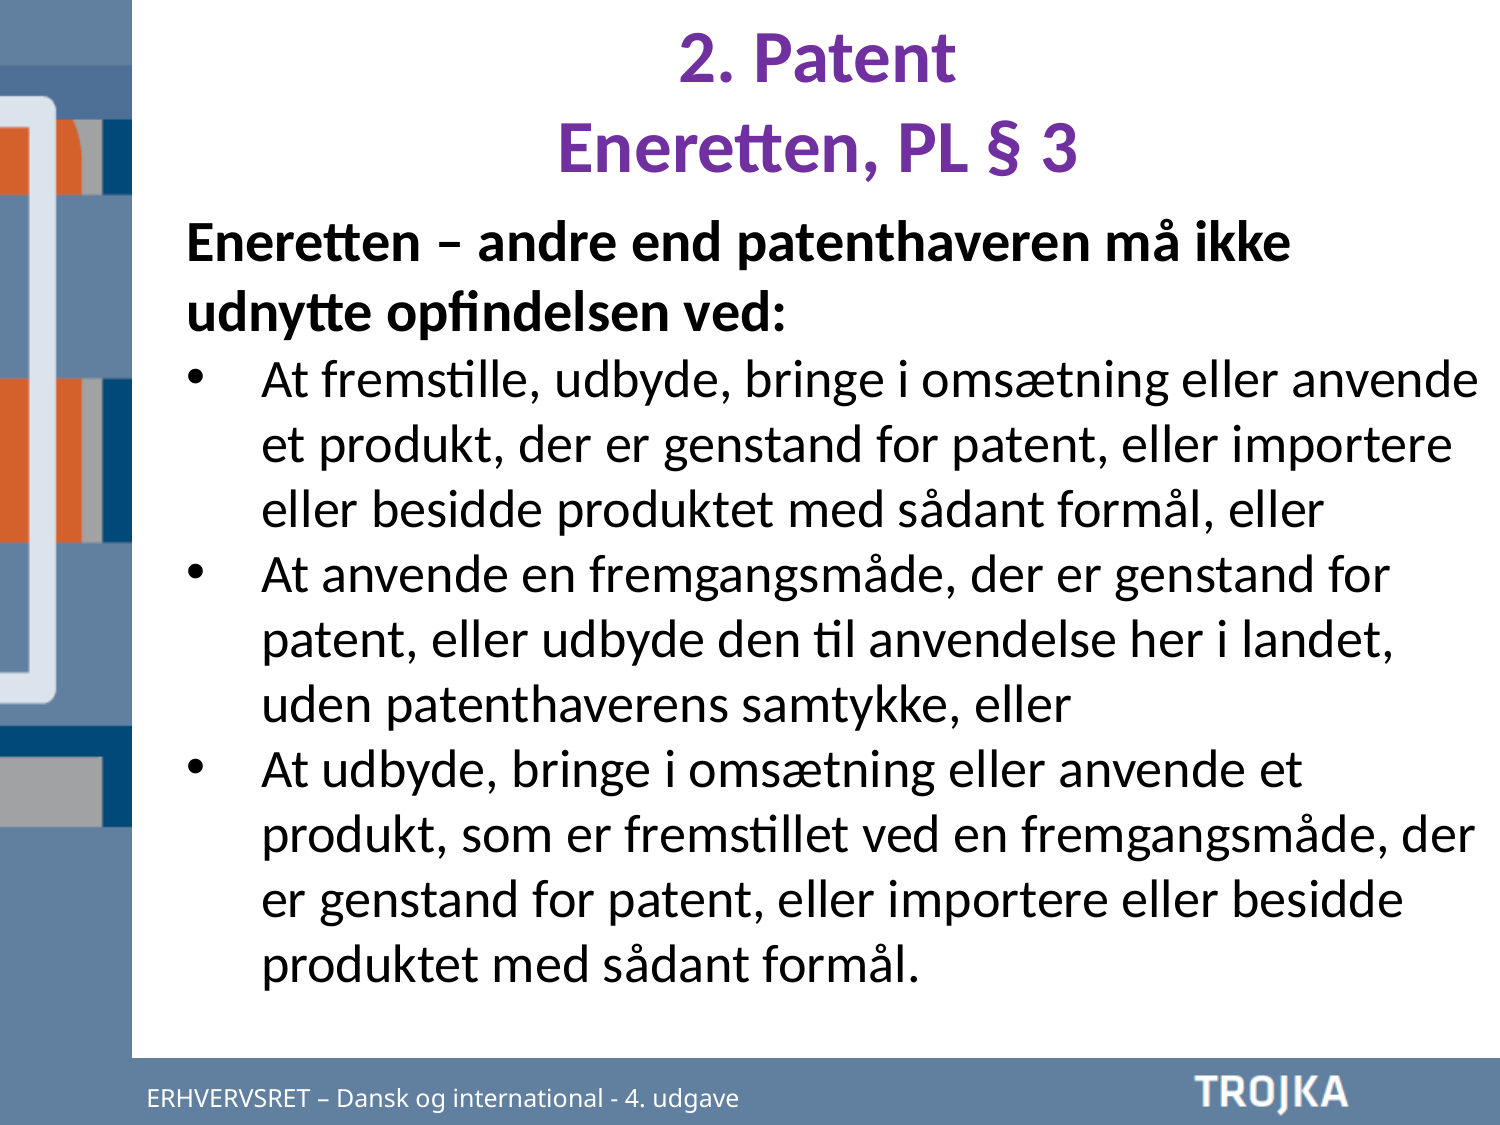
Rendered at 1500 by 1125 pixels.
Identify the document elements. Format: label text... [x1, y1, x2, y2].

picture [0, 0, 1500, 1125]
text_box 2. Patent Eneretten, PL § 3 [135, 0, 1500, 195]
text_box Eneretten – andre end patenthaveren må ikke udnytte opfindelsen ved: At fremstille, udbyde, bringe i omsætning eller anvende et produkt, der er genstand for patent, eller importere eller besidde produktet med sådant formål, eller At anvende en fremgangsmåde, der er genstand for patent, eller udbyde den til anvendelse her i landet, uden patenthaverens samtykke, eller At udbyde, bringe i omsætning eller anvende et produkt, som er fremstillet ved en fremgangsmåde, der er genstand for patent, eller importere eller besidde produktet med sådant formål. [171, 196, 1500, 1001]
